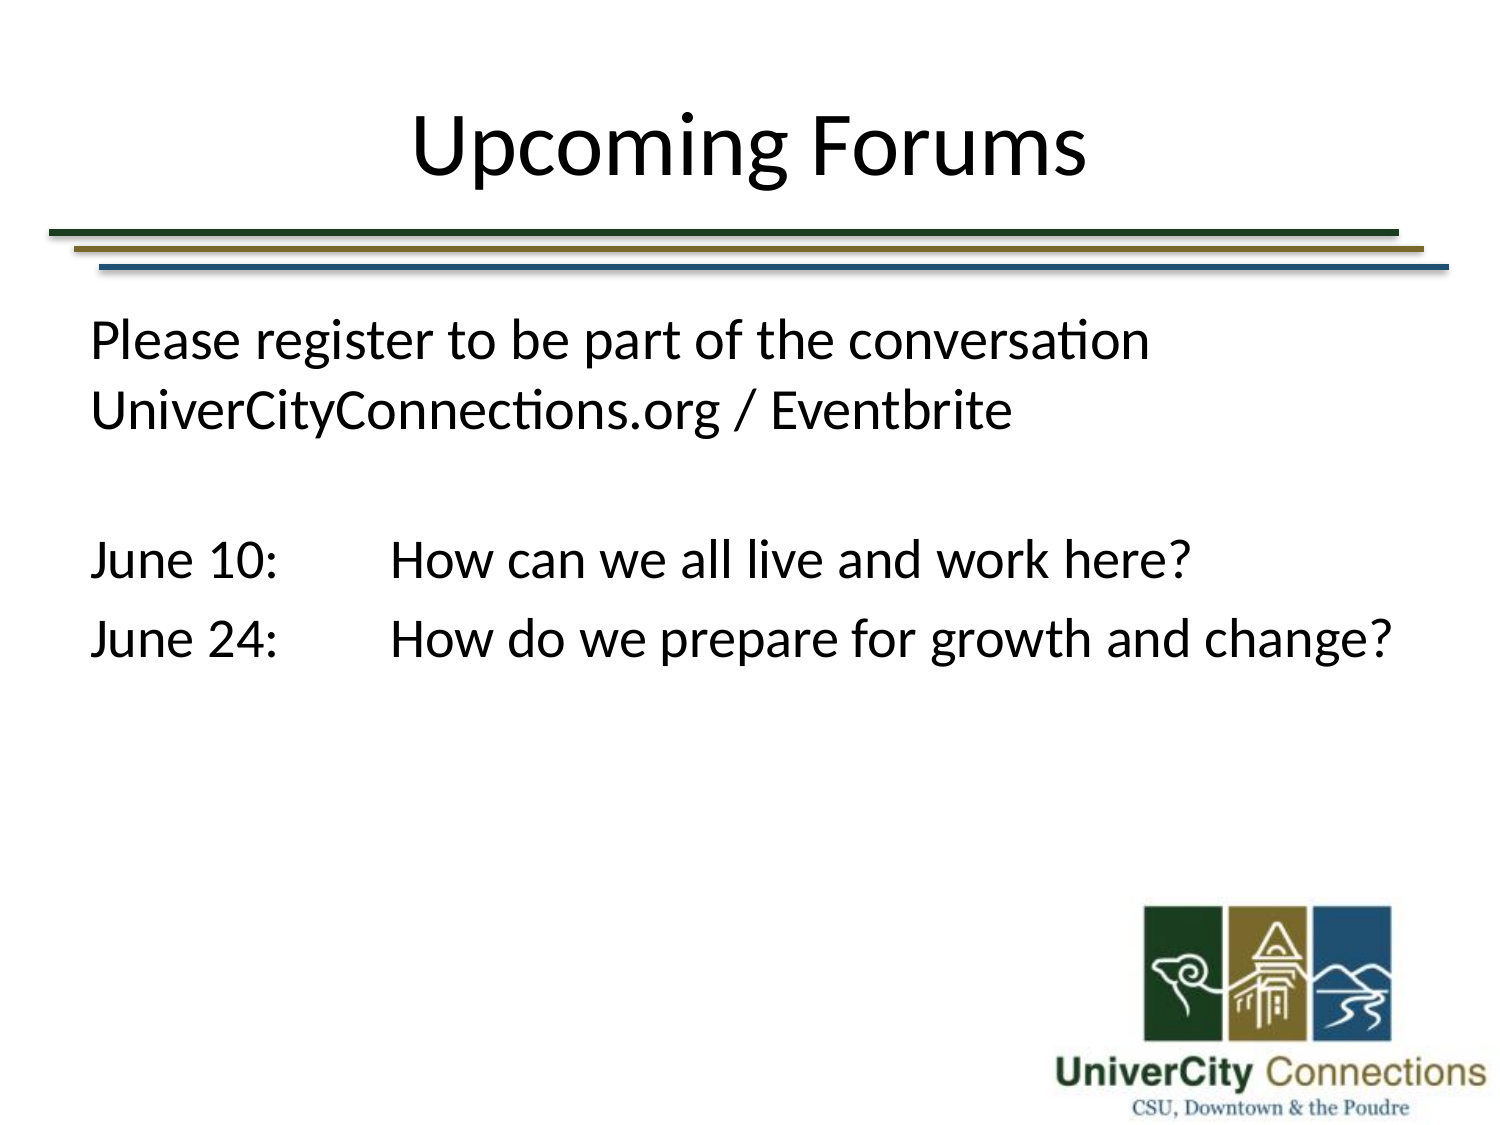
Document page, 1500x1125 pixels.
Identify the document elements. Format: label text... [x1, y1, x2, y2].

list Please register to be part of the conversation UniverCityConnections.org / Eventbrite June 10: How can we all live and work here? June 24: How do we prepare for growth and change? [75, 293, 1425, 1037]
title Upcoming Forums [75, 45, 1425, 233]
picture [1029, 897, 1500, 1125]
